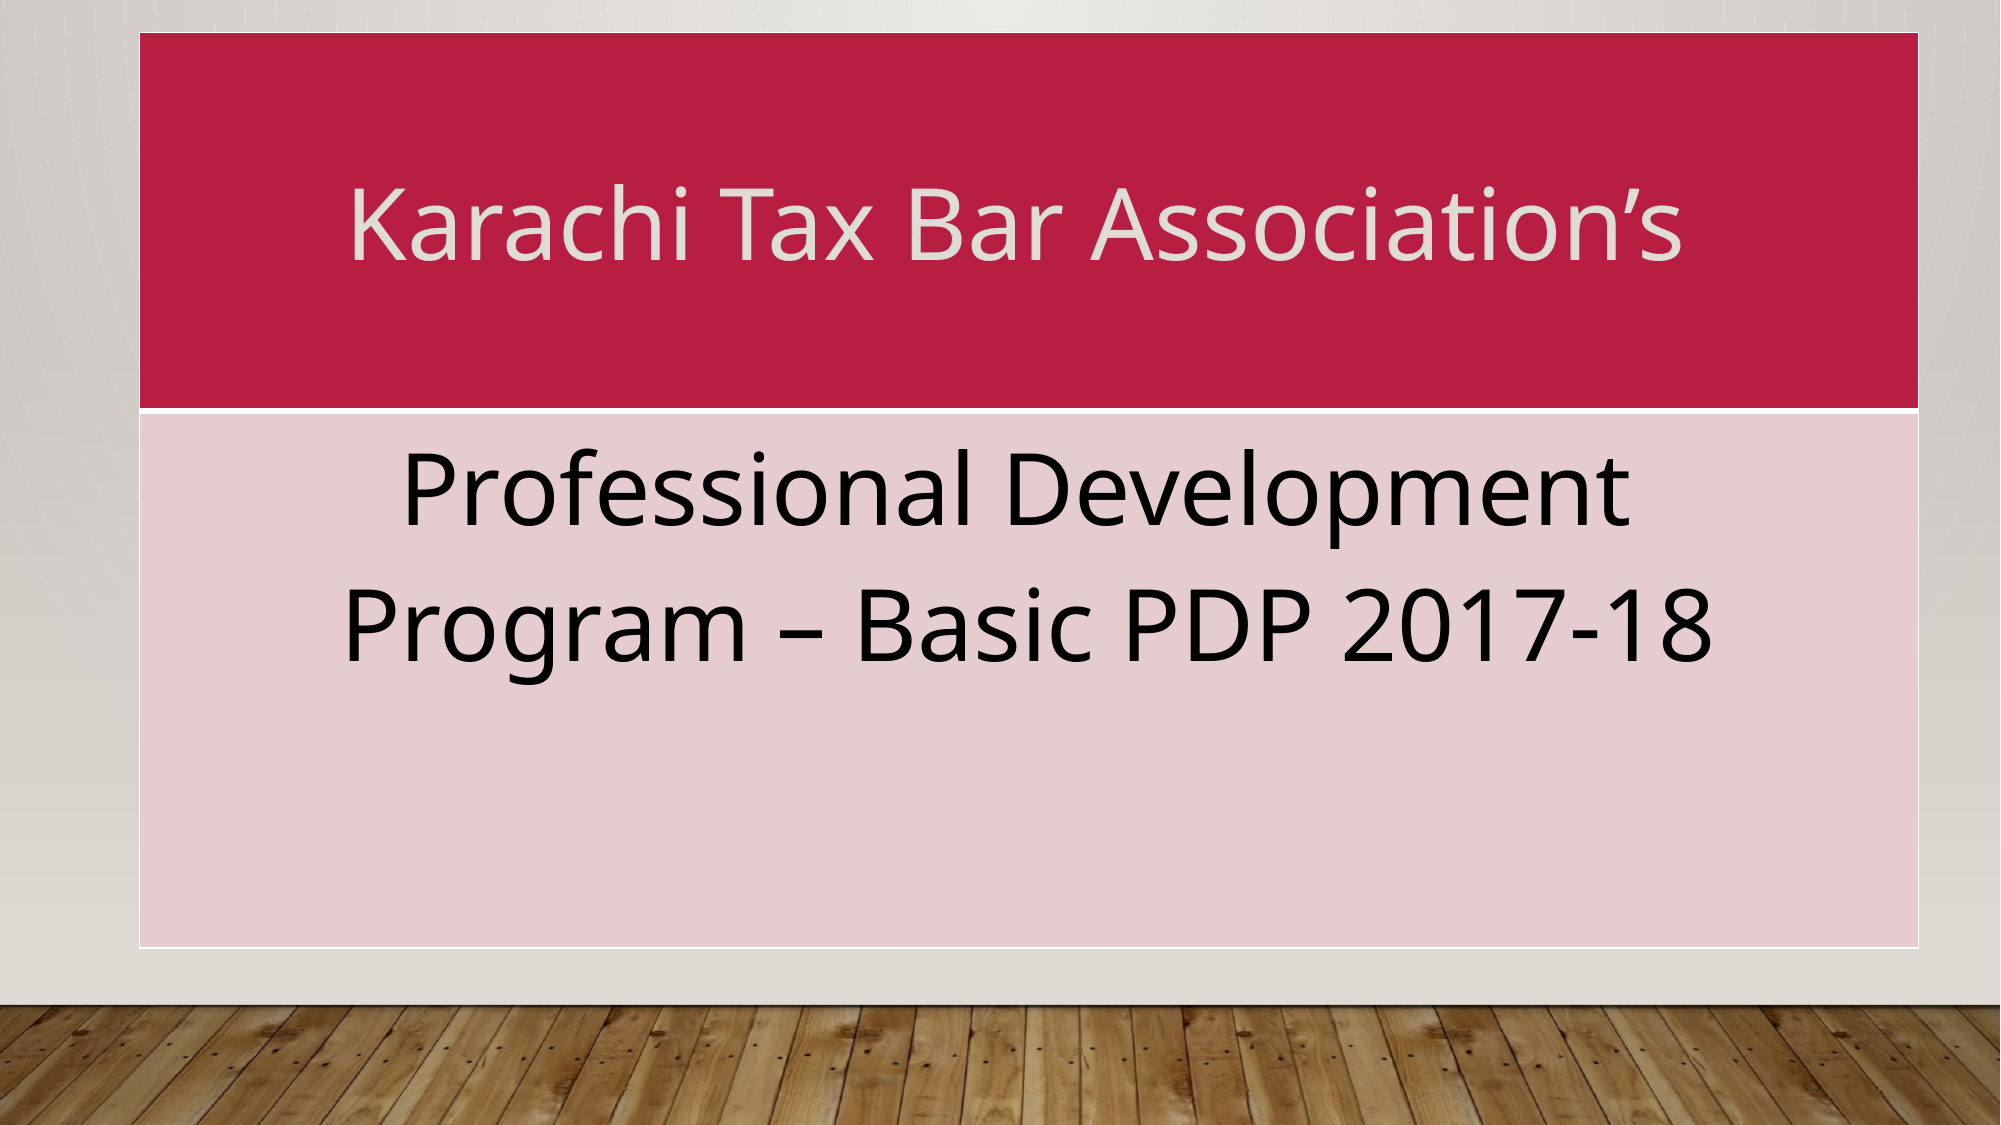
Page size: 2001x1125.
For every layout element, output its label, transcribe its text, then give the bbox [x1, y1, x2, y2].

table_header Karachi Tax Bar Association’s [140, 33, 1918, 408]
picture [0, 1005, 2000, 1125]
table_cell Professional Development Program – Basic PDP 2017-18 [140, 414, 1918, 947]
